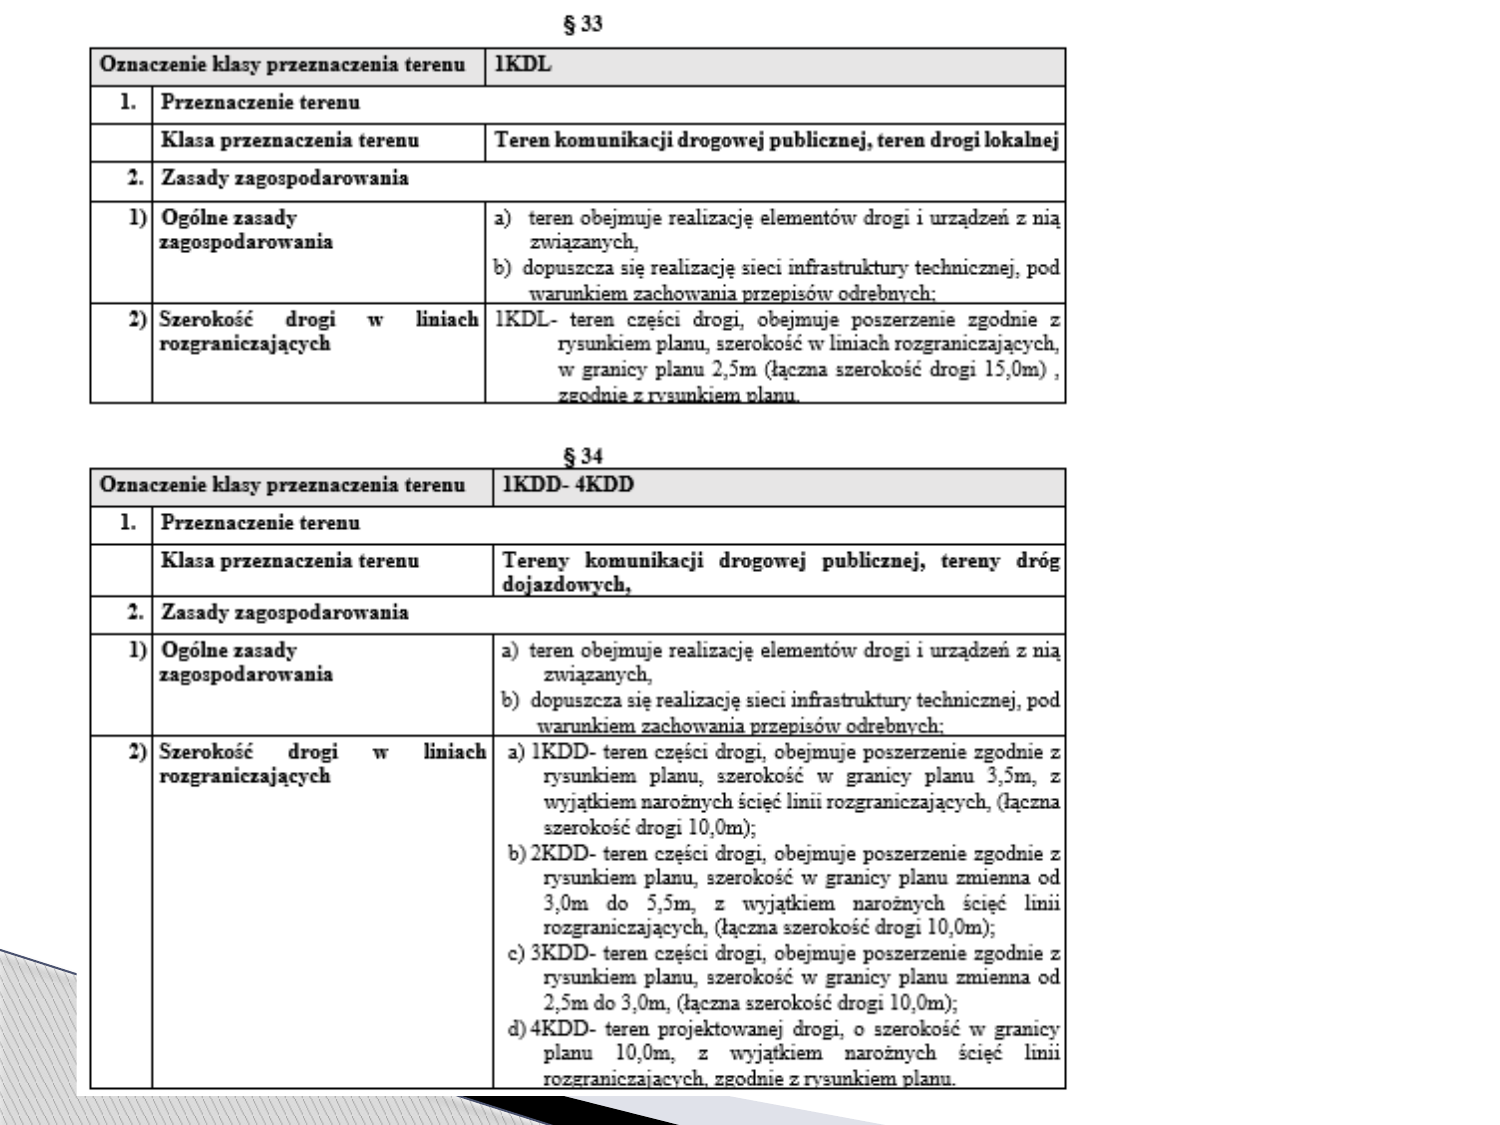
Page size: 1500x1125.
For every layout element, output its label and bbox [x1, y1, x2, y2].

picture [76, 2, 1081, 1097]
